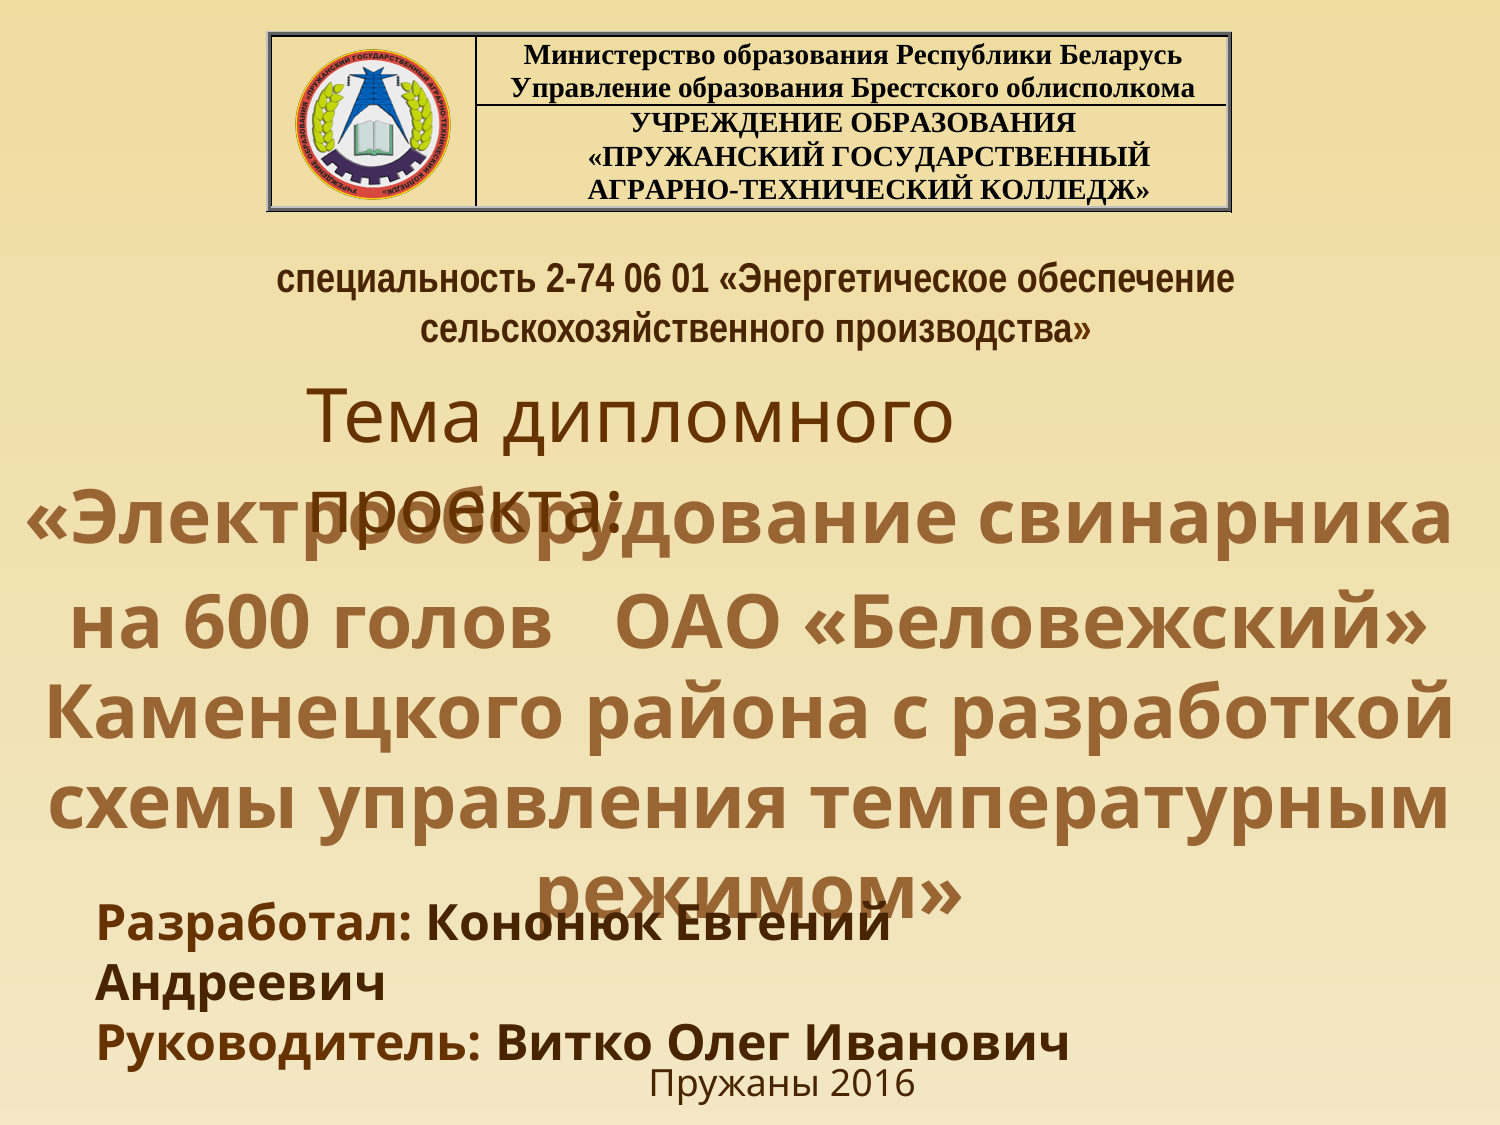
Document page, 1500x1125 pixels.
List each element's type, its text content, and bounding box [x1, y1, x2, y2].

text_box Разработал: Кононюк Евгений Андреевич Руководитель: Витко Олег Иванович [80, 883, 1109, 1079]
text_box Тема дипломного проекта: [292, 359, 1273, 555]
picture [195, 30, 1369, 237]
subtitle «Электрооборудование свинарника на 600 голов ОАО «Беловежский» Каменецкого района с разработкой схемы управления температурным режимом» [0, 460, 1500, 828]
text_box Пружаны 2016 [633, 1051, 931, 1112]
text_box специальность 2-74 06 01 «Энергетическое обеспечение сельскохозяйственного производства» [76, 243, 1436, 359]
